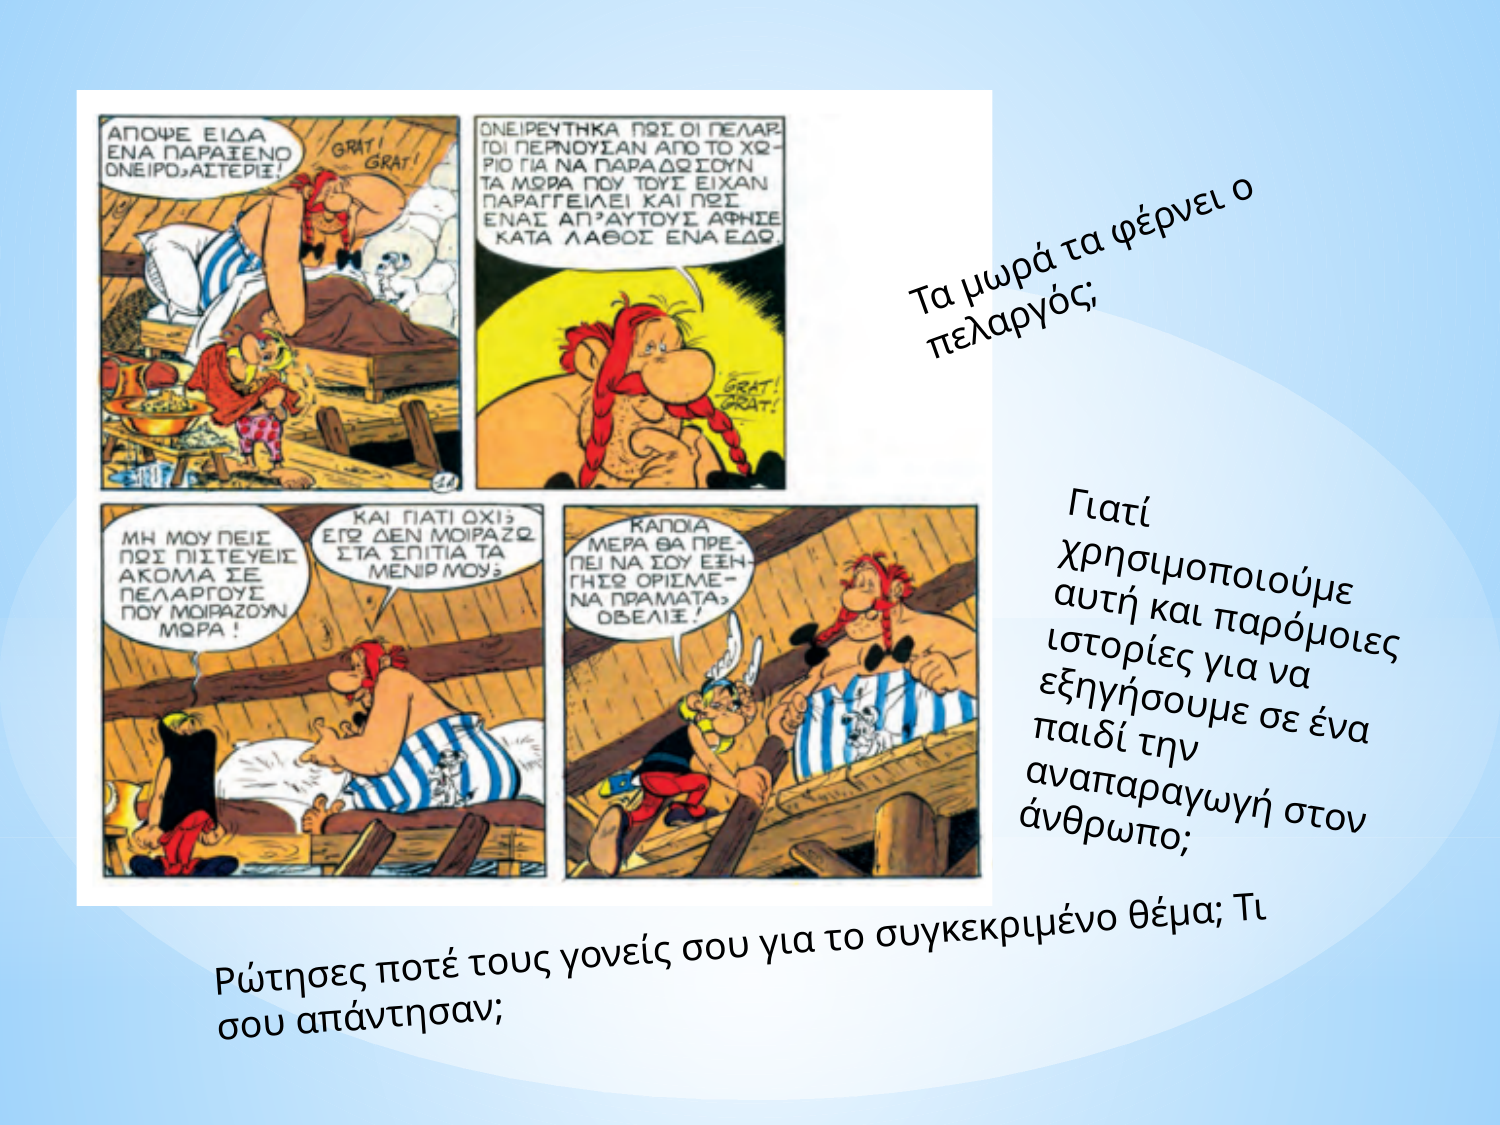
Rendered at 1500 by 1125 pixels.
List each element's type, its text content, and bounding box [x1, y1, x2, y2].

text_box Ρώτησες ποτέ τους γονείς σου για το συγκεκριμένο θέμα; Τι σου απάντησαν; [196, 869, 1324, 1056]
picture [76, 89, 993, 906]
text_box Γιατί χρησιμοποιούμε αυτή και παρόμοιες ιστορίες για να εξηγήσουμε σε ένα παιδί την αναπαραγωγή στον άνθρωπο; [1000, 468, 1455, 901]
text_box Τα μωρά τα φέρνει ο πελαργός; [997, 116, 1380, 353]
